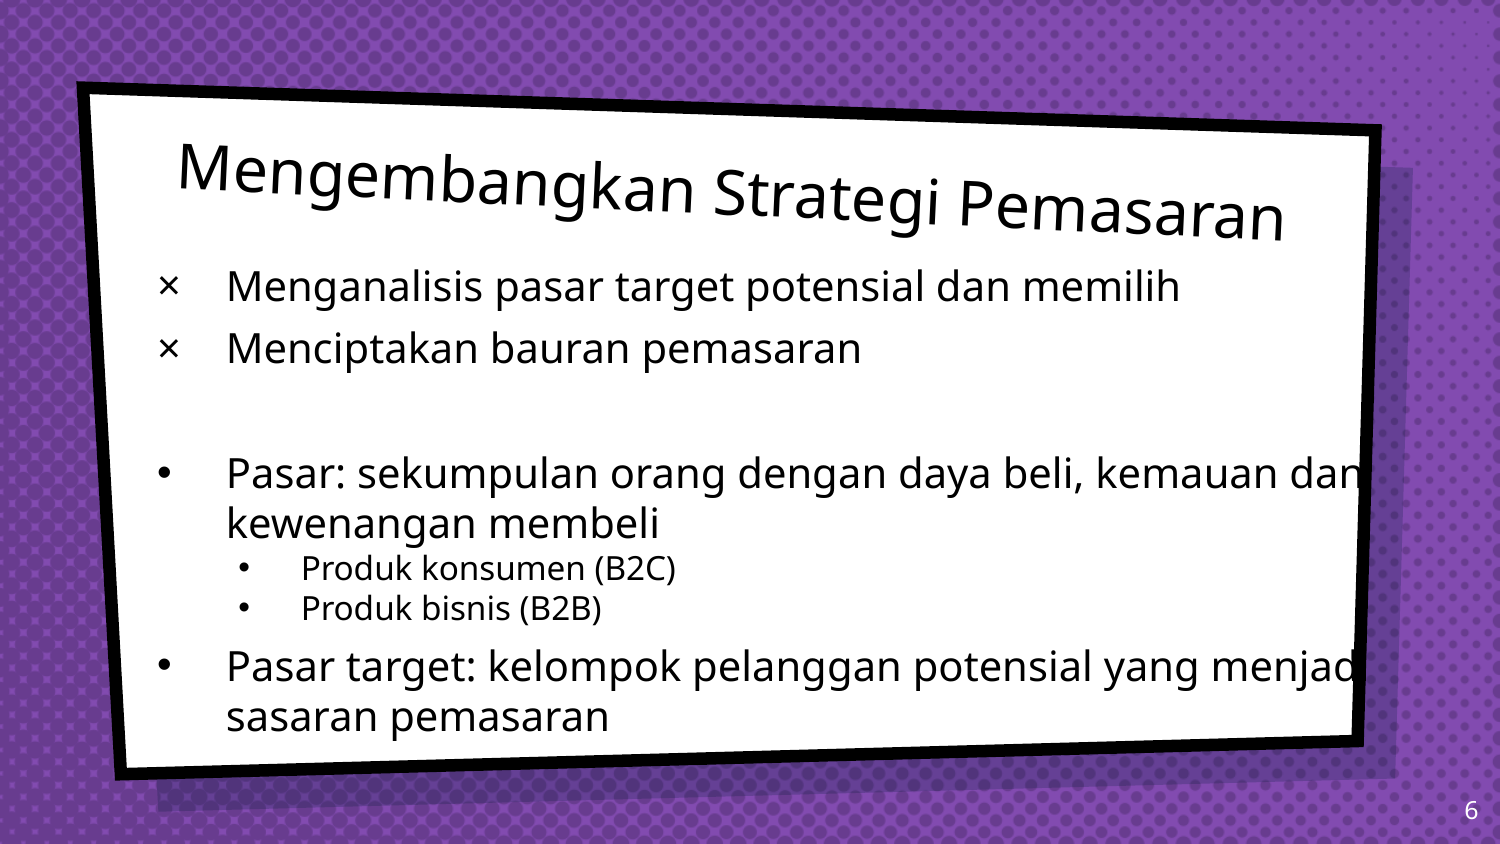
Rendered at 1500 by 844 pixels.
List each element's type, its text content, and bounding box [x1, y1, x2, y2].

list Menganalisis pasar target potensial dan memilih Menciptakan bauran pemasaran Pasar: sekumpulan orang dengan daya beli, kemauan dan kewenangan membeli Produk konsumen (B2C) Produk bisnis (B2B) Pasar target: kelompok pelanggan potensial yang menjadi sasaran pemasaran [135, 244, 1401, 787]
slide_number 6 [1403, 779, 1494, 844]
title Mengembangkan Strategi Pemasaran [159, 91, 1318, 244]
